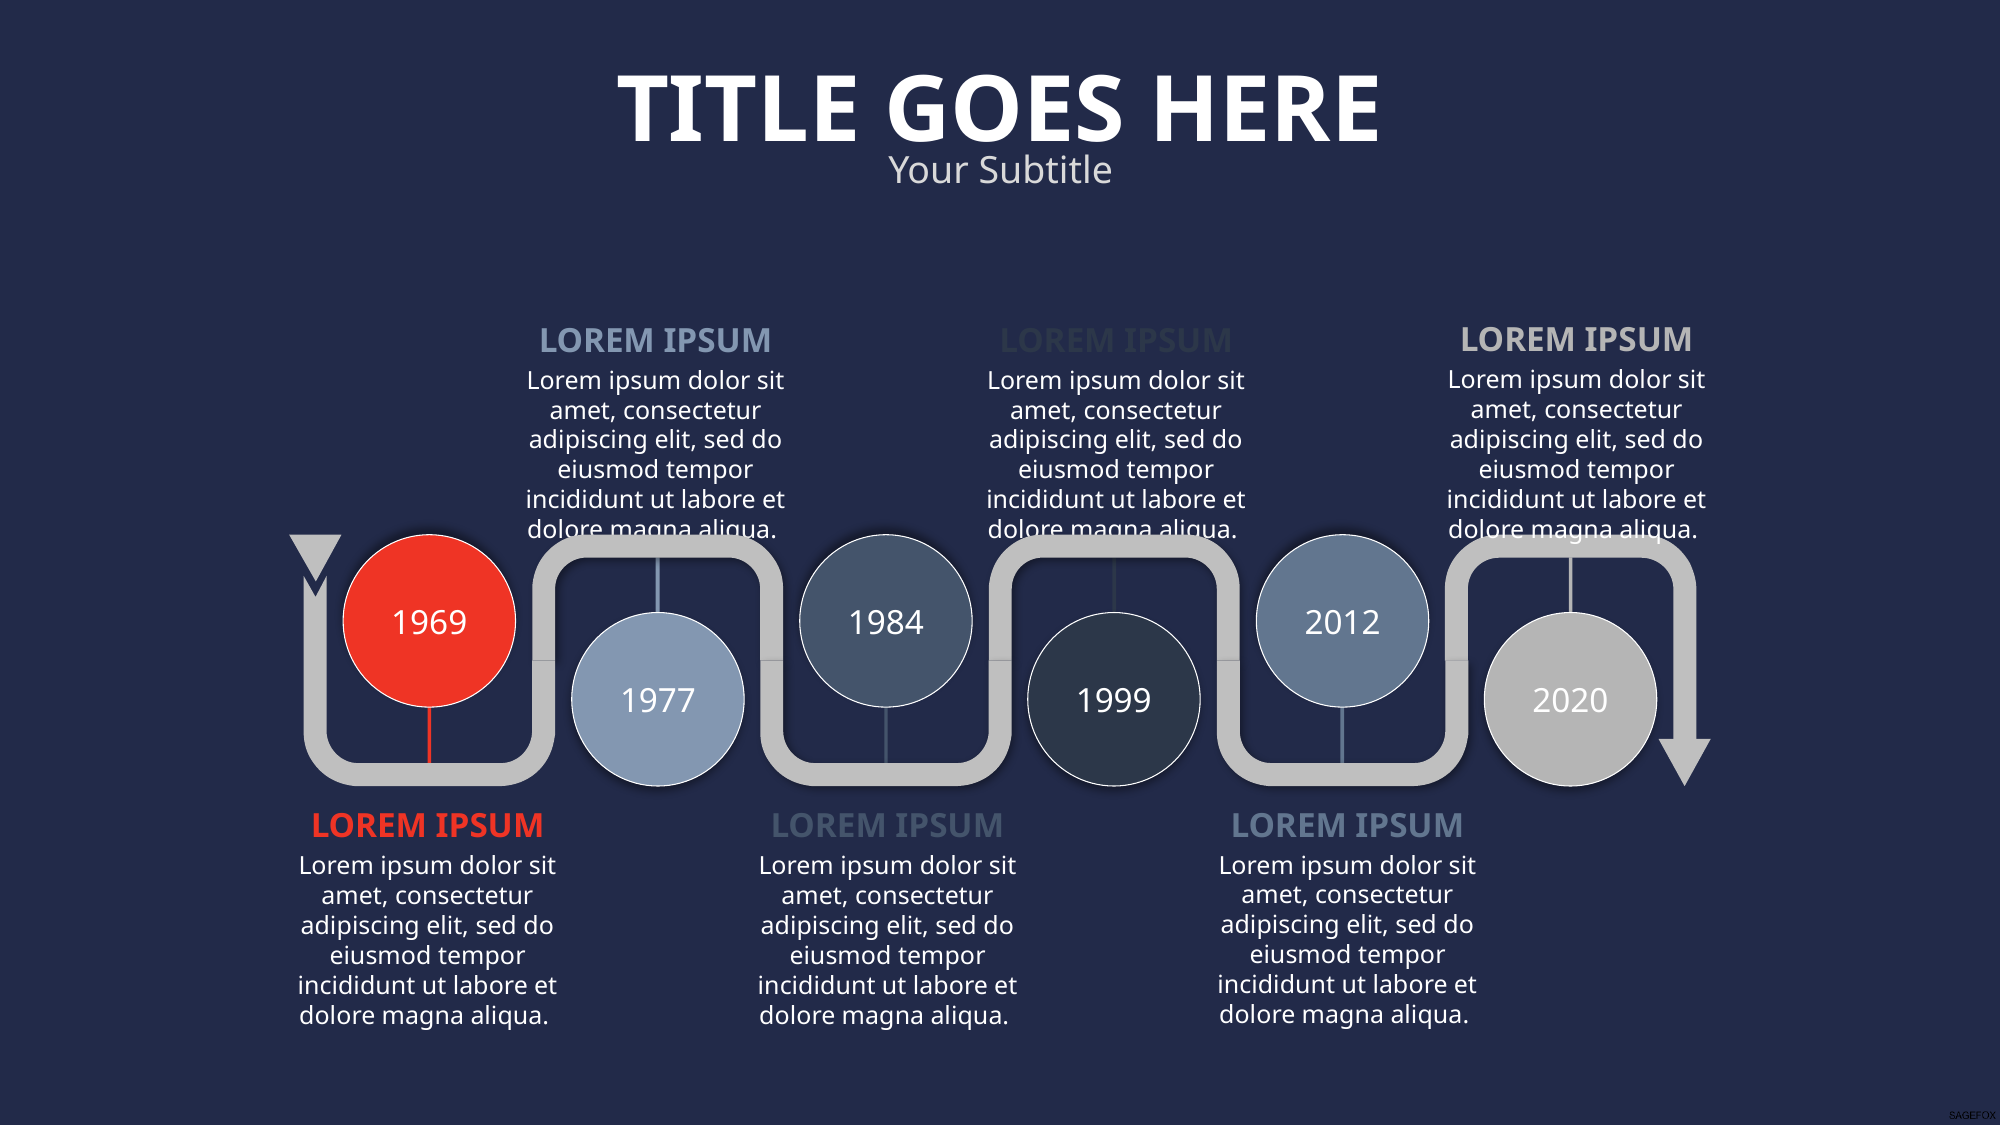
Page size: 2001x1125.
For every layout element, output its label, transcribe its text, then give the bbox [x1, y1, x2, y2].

text_box [655, 569, 660, 612]
text_box [760, 660, 1012, 787]
text_box 1977 [571, 612, 745, 787]
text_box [548, 42, 1452, 199]
text_box [988, 534, 1240, 660]
text_box LOREM IPSUM Lorem ipsum dolor sit amet, consectetur adipiscing elit, sed do eiusmod tempor incididunt ut labore et dolore magna aliqua. [1177, 796, 1518, 1037]
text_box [1444, 534, 1711, 787]
text_box 2012 [1256, 534, 1429, 708]
text_box 1999 [1027, 612, 1201, 787]
text_box [555, 534, 784, 660]
text_box LOREM IPSUM Lorem ipsum dolor sit amet, consectetur adipiscing elit, sed do eiusmod tempor incididunt ut labore et dolore magna aliqua. [946, 311, 1287, 552]
text_box LOREM IPSUM Lorem ipsum dolor sit amet, consectetur adipiscing elit, sed do eiusmod tempor incididunt ut labore et dolore magna aliqua. [485, 311, 826, 552]
text_box [1340, 708, 1345, 760]
picture [1924, 1102, 2000, 1123]
text_box LOREM IPSUM Lorem ipsum dolor sit amet, consectetur adipiscing elit, sed do eiusmod tempor incididunt ut labore et dolore magna aliqua. [1406, 311, 1747, 551]
text_box 1984 [799, 534, 973, 708]
text_box LOREM IPSUM Lorem ipsum dolor sit amet, consectetur adipiscing elit, sed do eiusmod tempor incididunt ut labore et dolore magna aliqua. [717, 797, 1058, 1037]
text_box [289, 534, 555, 787]
text_box [884, 708, 888, 760]
text_box [1112, 569, 1117, 612]
text_box LOREM IPSUM Lorem ipsum dolor sit amet, consectetur adipiscing elit, sed do eiusmod tempor incididunt ut labore et dolore magna aliqua. [257, 797, 598, 1037]
text_box [1216, 660, 1444, 787]
